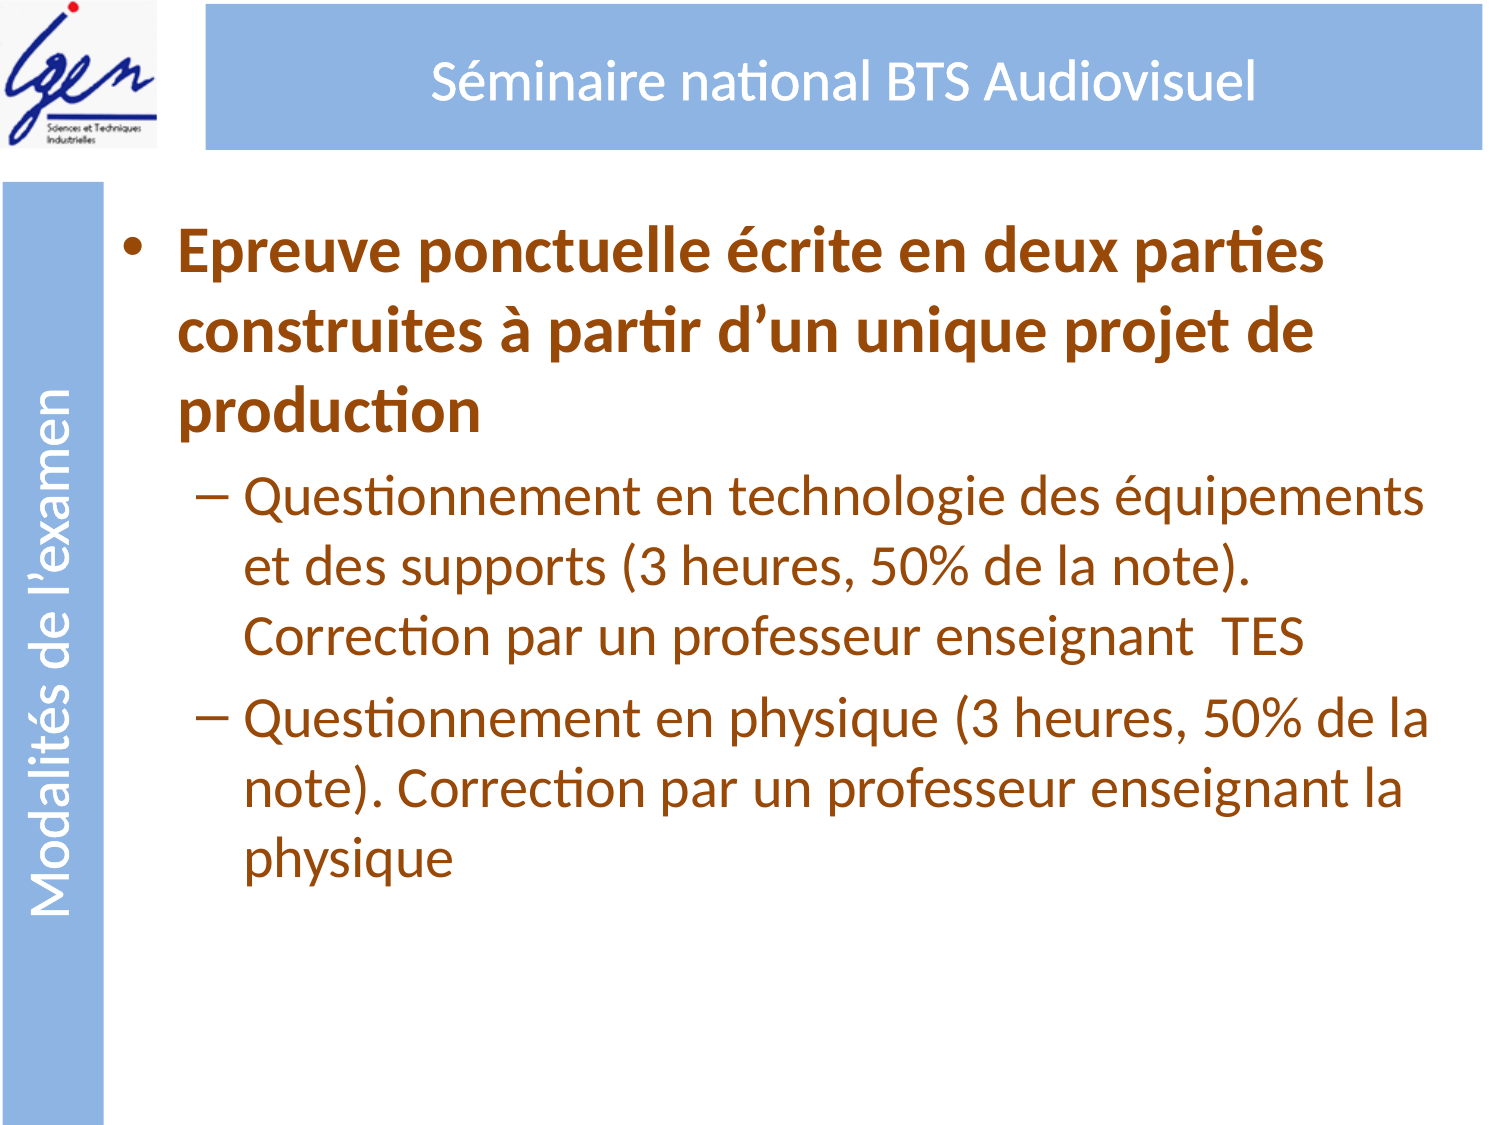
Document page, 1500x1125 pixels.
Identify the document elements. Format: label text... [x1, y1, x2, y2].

list Epreuve ponctuelle écrite en deux parties construites à partir d’un unique projet de production Questionnement en technologie des équipements et des supports (3 heures, 50% de la note). Correction par un professeur enseignant TES Questionnement en physique (3 heures, 50% de la note). Correction par un professeur enseignant la physique [105, 197, 1457, 1046]
text_box Séminaire national BTS Audiovisuel [205, 3, 1483, 150]
text_box Modalités de l’examen [2, 181, 104, 1125]
picture [0, 0, 161, 150]
